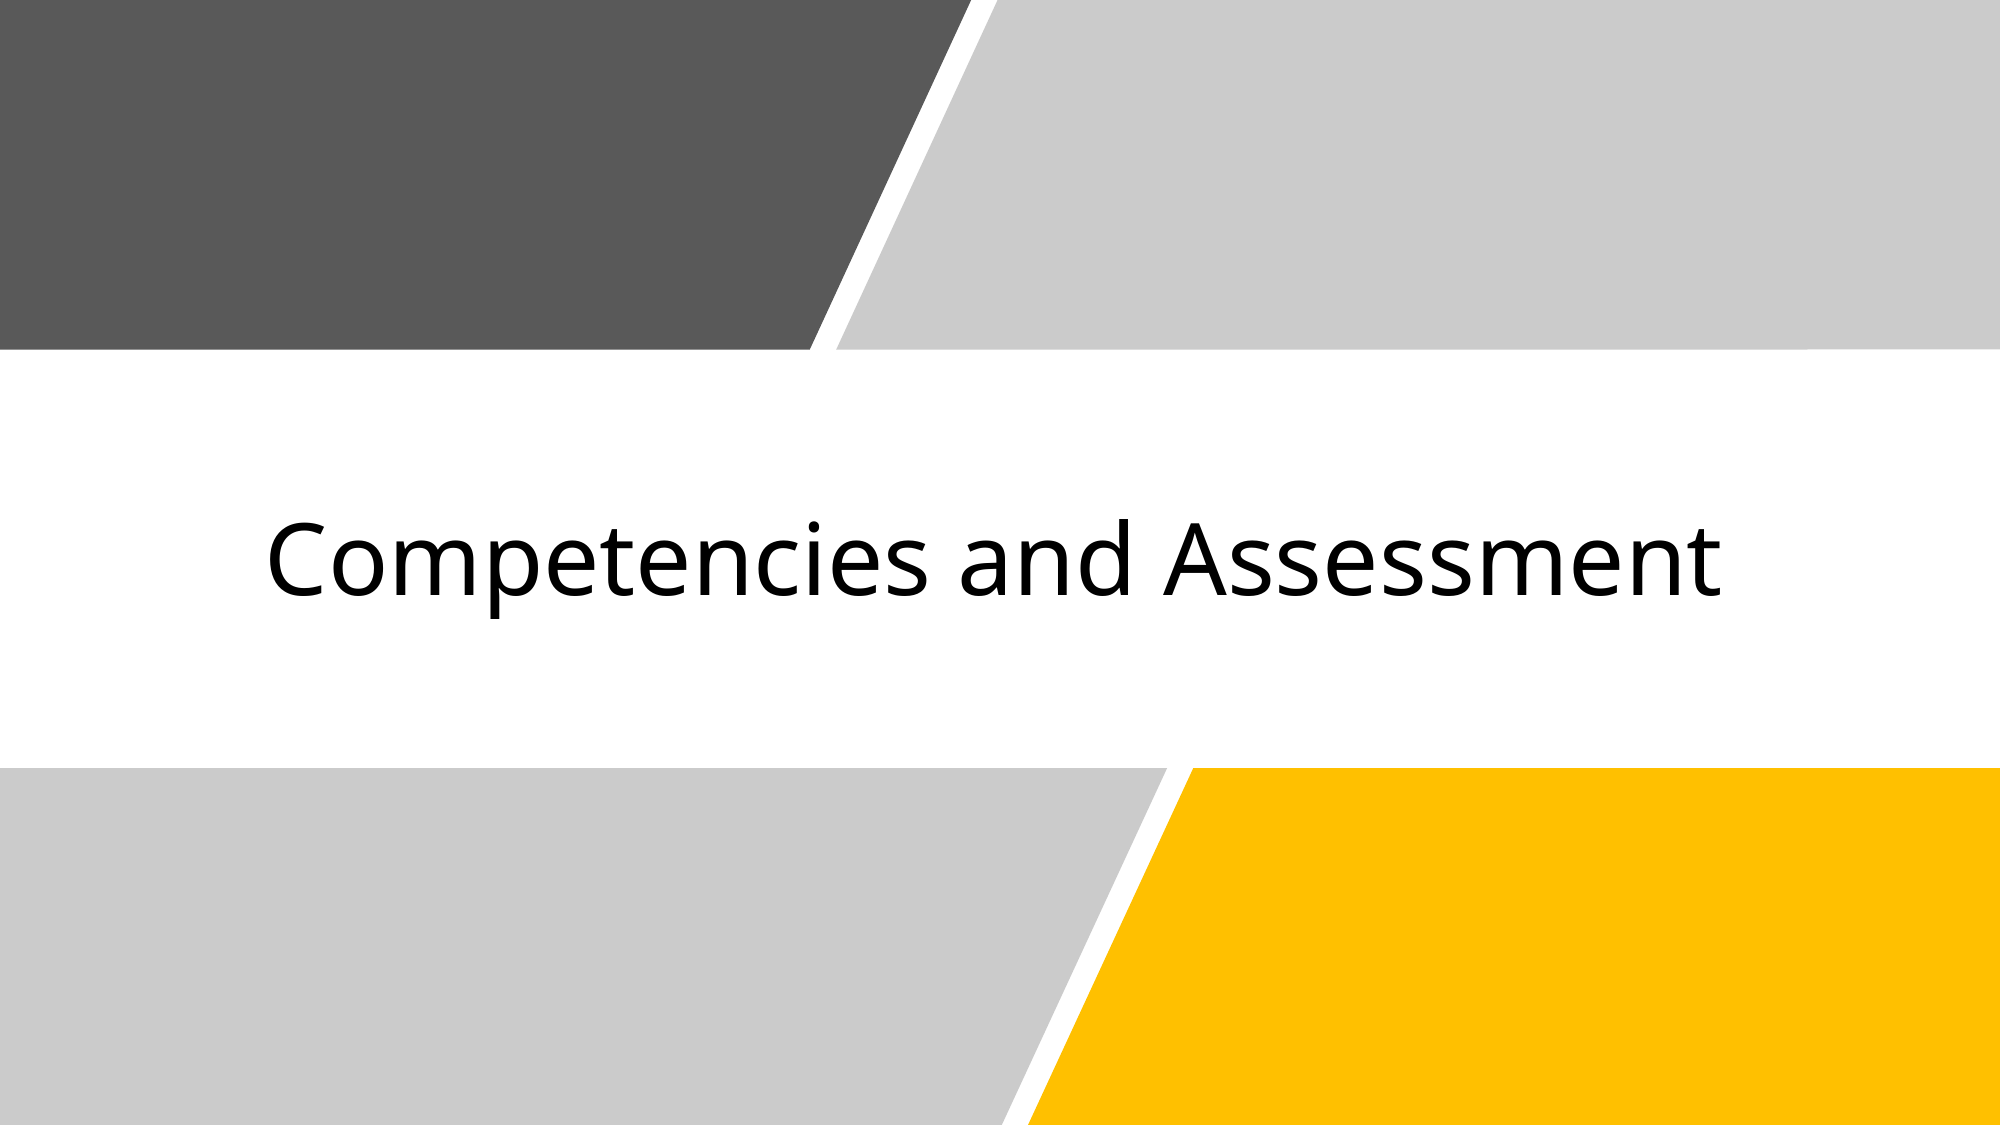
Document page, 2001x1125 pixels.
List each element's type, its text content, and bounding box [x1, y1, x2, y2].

text_box [1026, 767, 2000, 1125]
text_box [0, 0, 973, 351]
text_box [1007, 767, 1192, 1125]
text_box [0, 767, 1169, 1125]
text_box [834, 0, 2000, 351]
title Competencies and Assessment [249, 368, 1750, 625]
